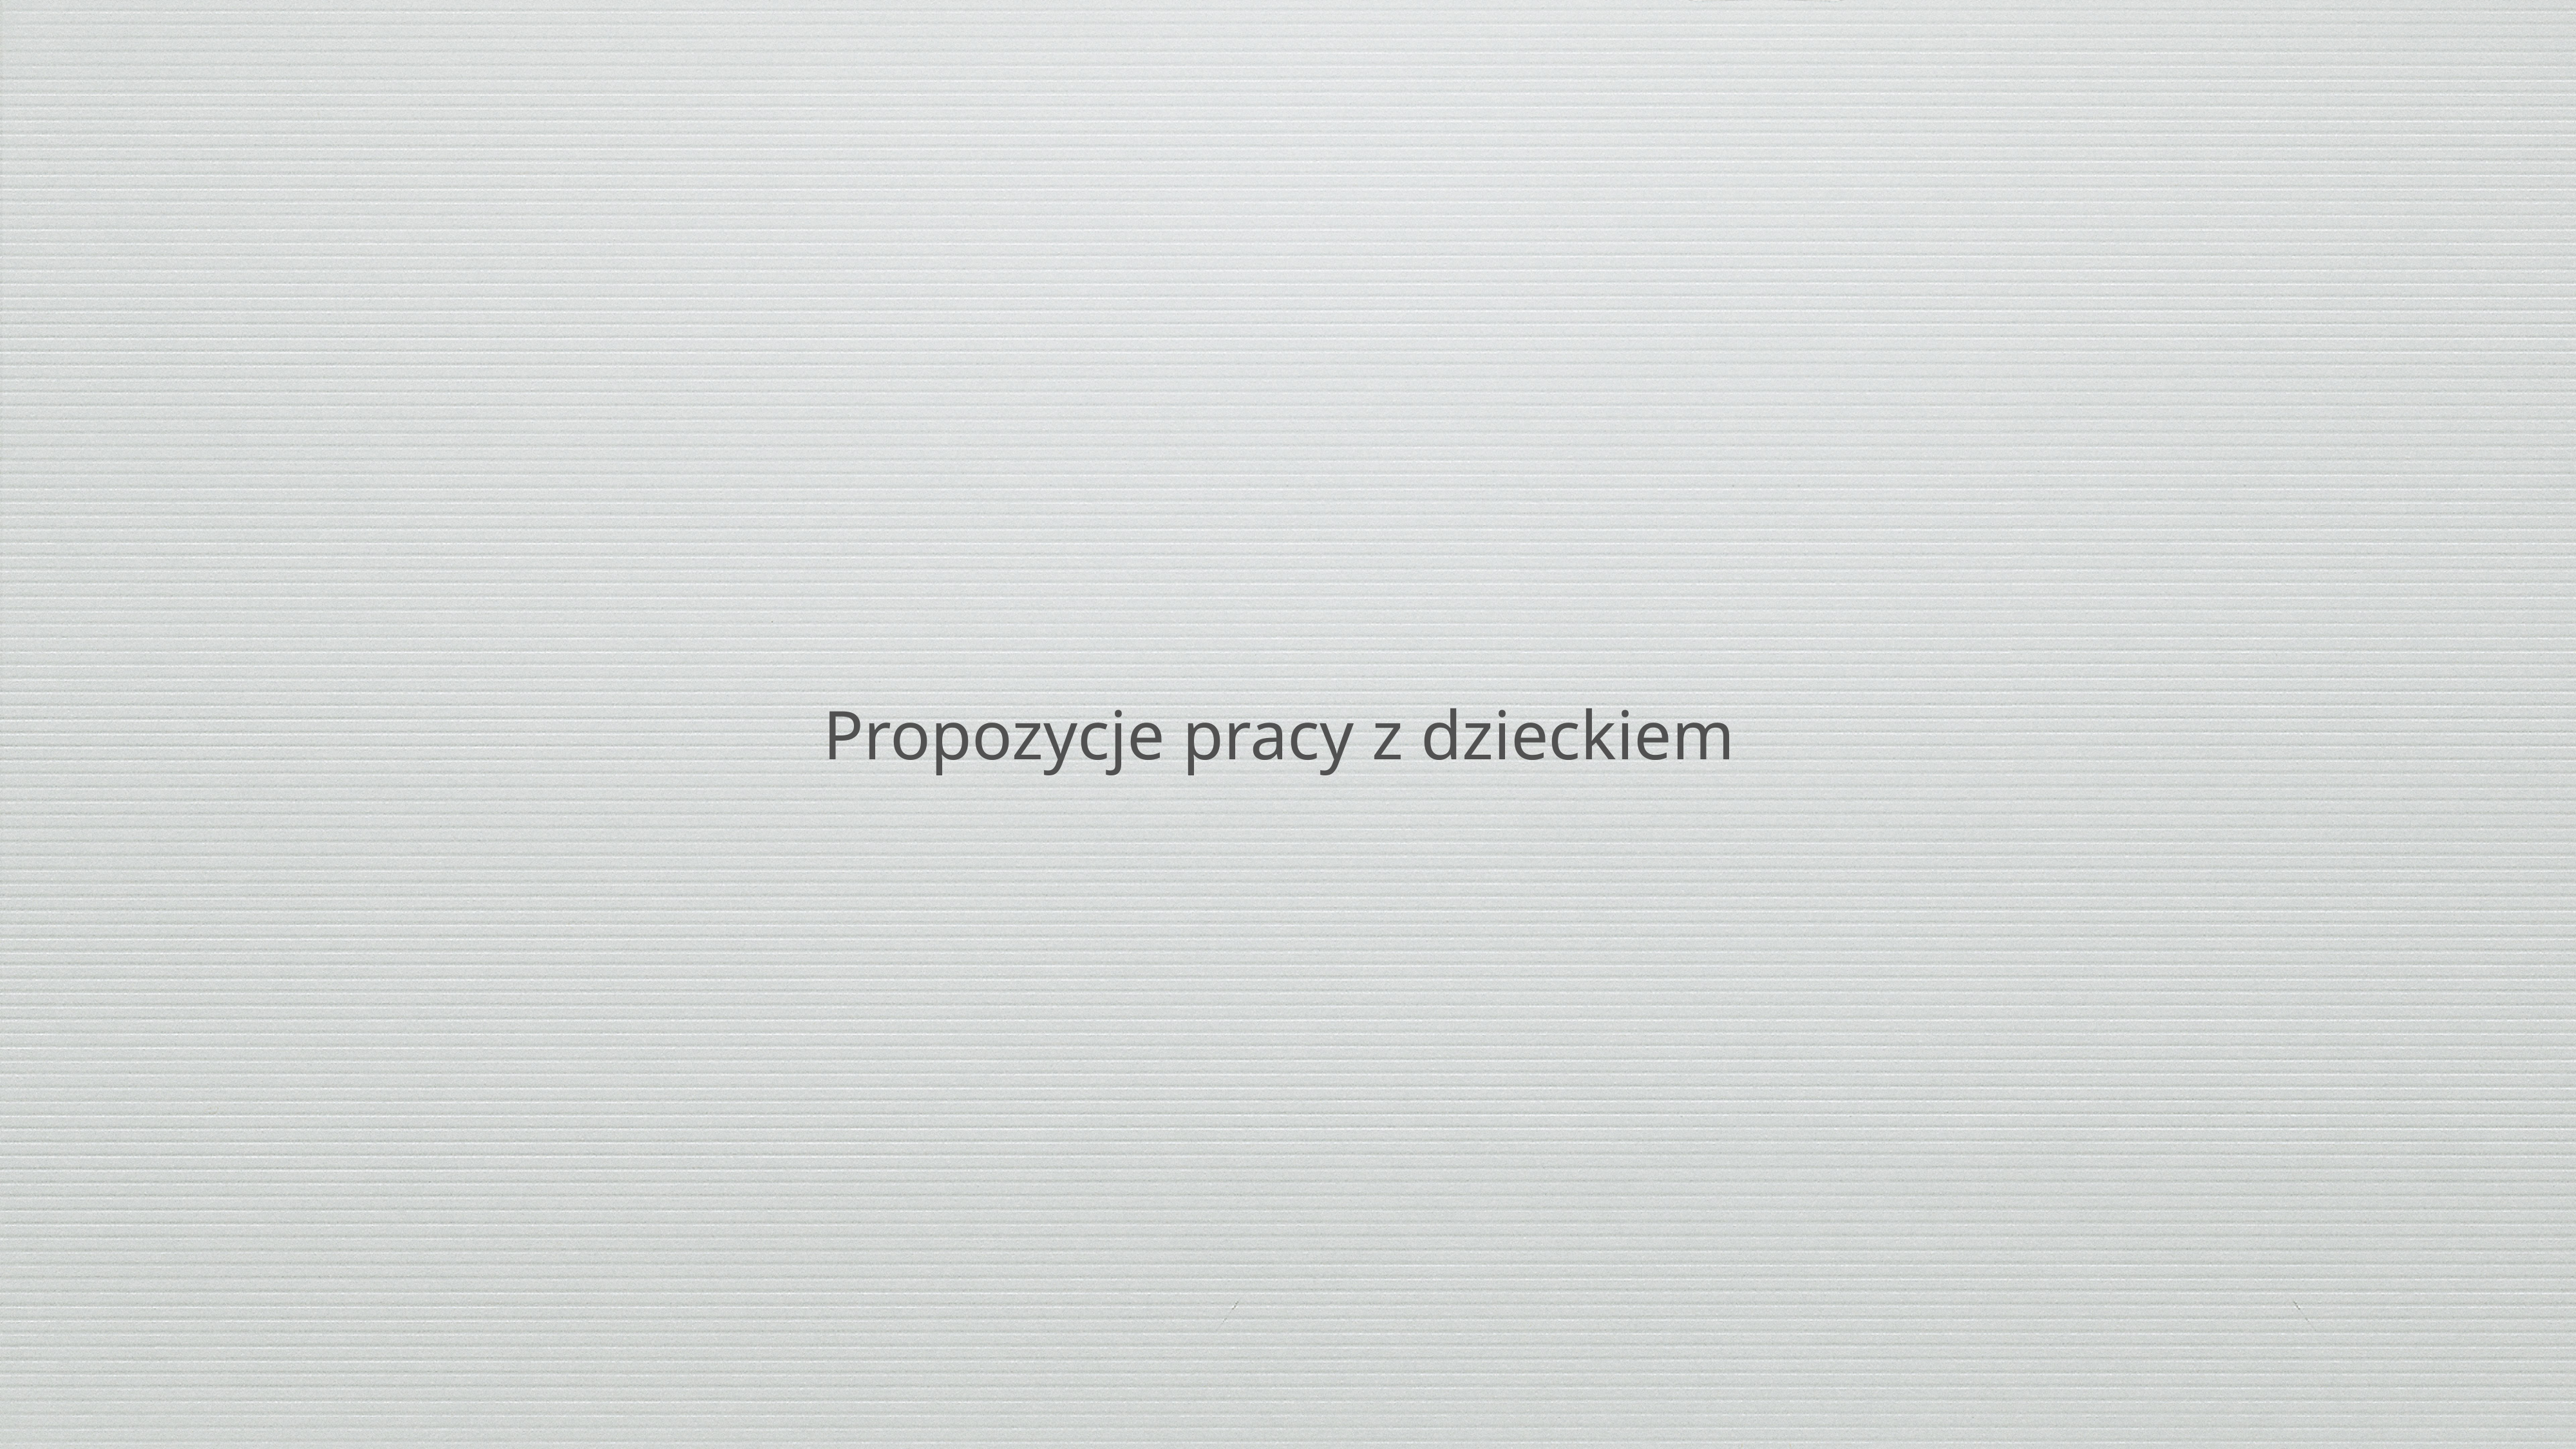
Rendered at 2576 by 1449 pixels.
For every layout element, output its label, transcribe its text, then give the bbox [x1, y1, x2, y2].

title Propozycje pracy z dzieckiem [160, 305, 2416, 779]
picture [0, 0, 2576, 1449]
